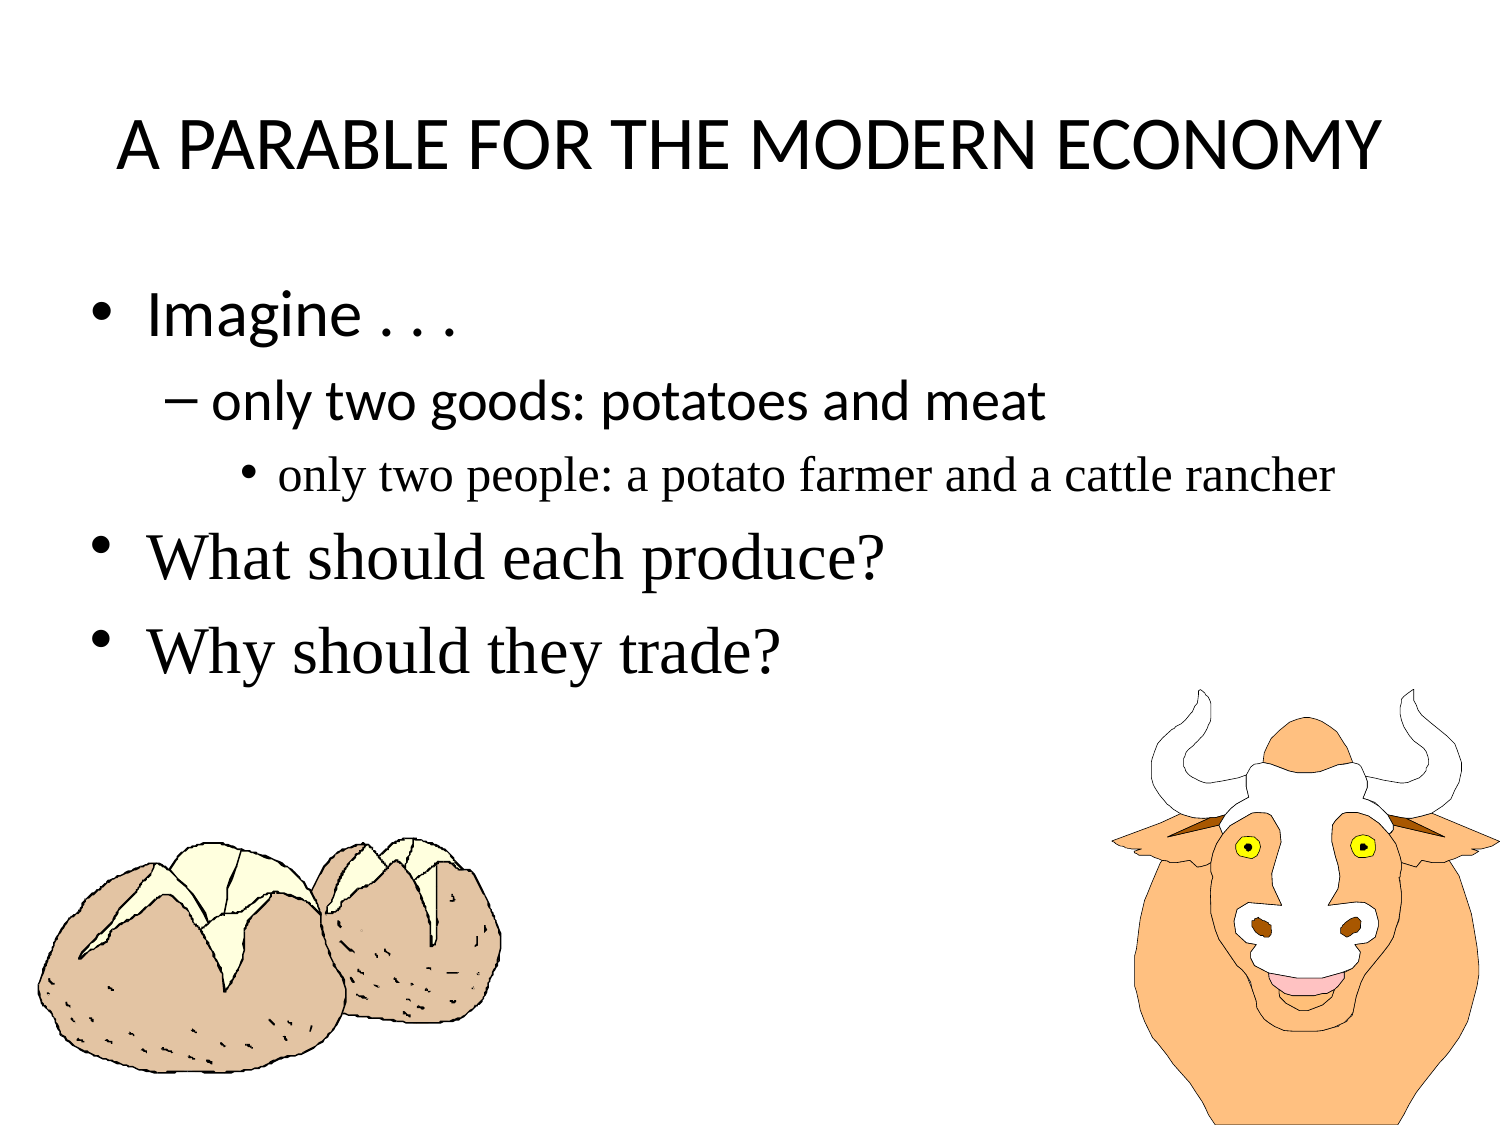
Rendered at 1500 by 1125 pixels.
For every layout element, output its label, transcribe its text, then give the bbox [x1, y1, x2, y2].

picture [37, 837, 502, 1074]
text_box What should each produce? Why should they trade? [75, 412, 1450, 1088]
list Imagine . . . only two goods: potatoes and meat only two people: a potato farmer and a cattle rancher [75, 262, 1425, 412]
title A PARABLE FOR THE MODERN ECONOMY [75, 45, 1425, 233]
picture [1111, 688, 1500, 1125]
